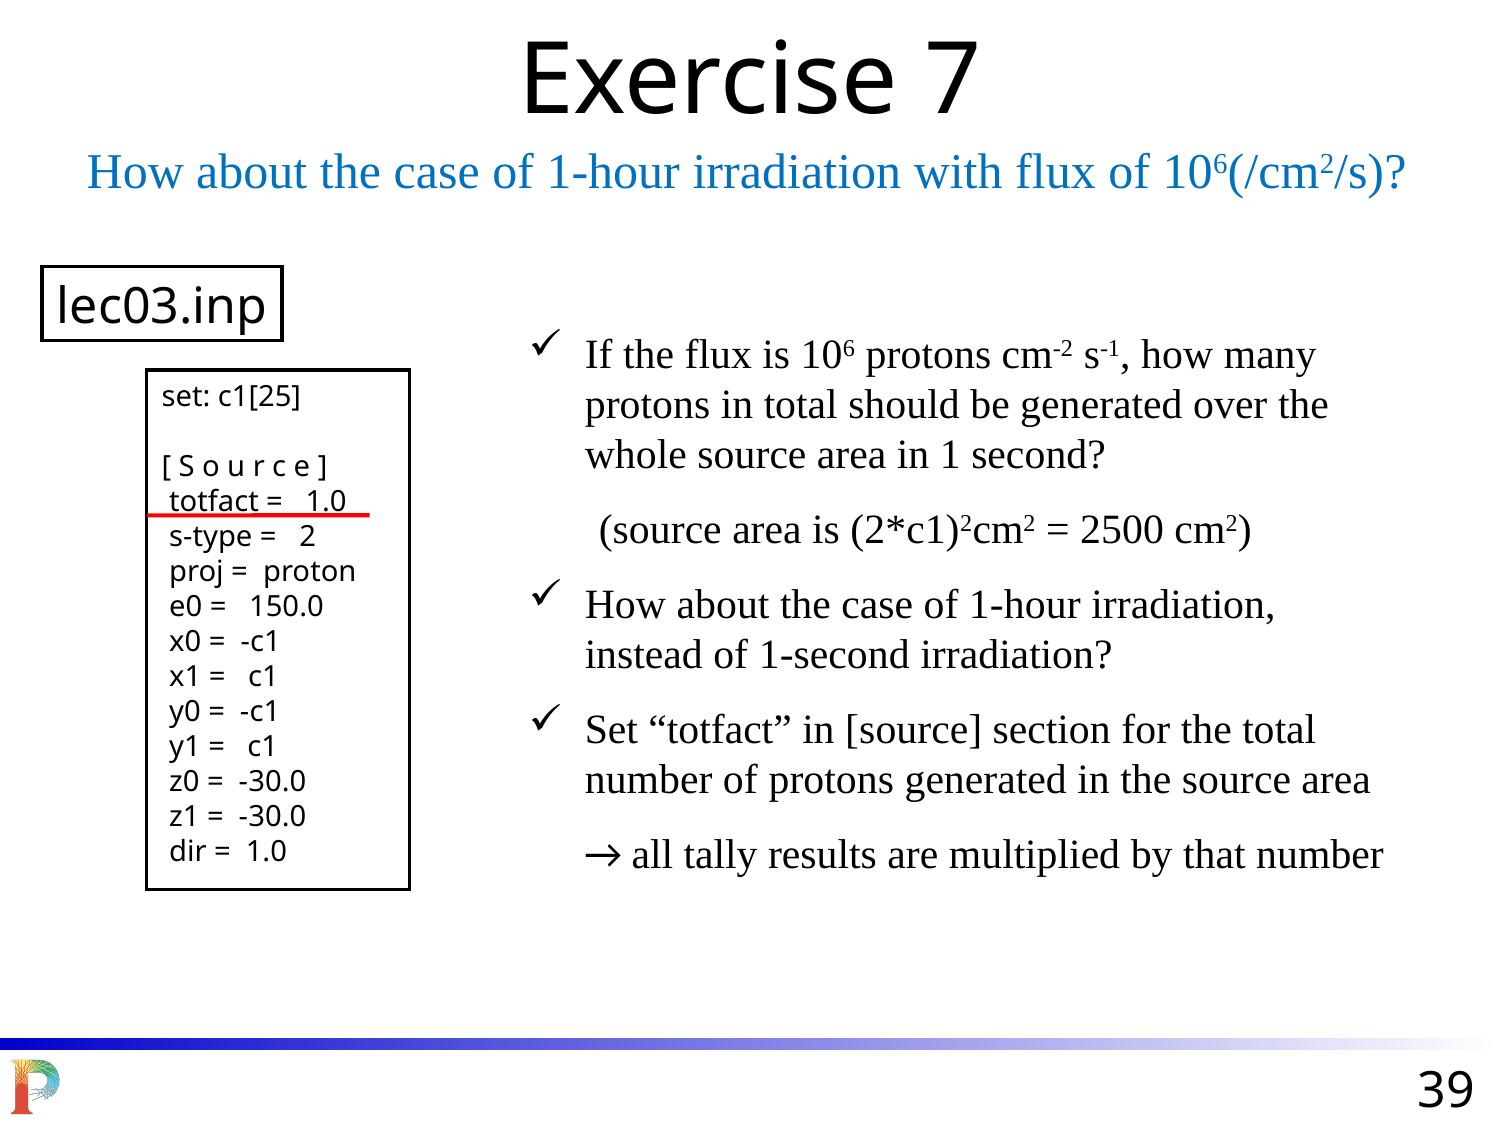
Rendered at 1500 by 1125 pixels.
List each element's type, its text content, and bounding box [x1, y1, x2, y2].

text_box How about the case of 1-hour irradiation with flux of 106(/cm2/s)? [62, 131, 1432, 206]
text_box If the flux is 106 protons cm-2 s-1, how many protons in total should be generated over the whole source area in 1 second? (source area is (2*c1)2cm2 = 2500 cm2) How about the case of 1-hour irradiation, instead of 1-second irradiation? Set “totfact” in [source] section for the total number of protons generated in the source area → all tally results are multiplied by that number [513, 319, 1400, 885]
text_box Exercise 7 [37, 0, 1463, 148]
picture [0, 1049, 70, 1125]
text_box lec03.inp [42, 266, 282, 341]
text_box set: c1[25] [ S o u r c e ] totfact = 1.0 s-type = 2 proj = proton e0 = 150.0 x0 = -c1 x1 = c1 y0 = -c1 y1 = c1 z0 = -30.0 z1 = -30.0 dir = 1.0 [146, 369, 410, 890]
